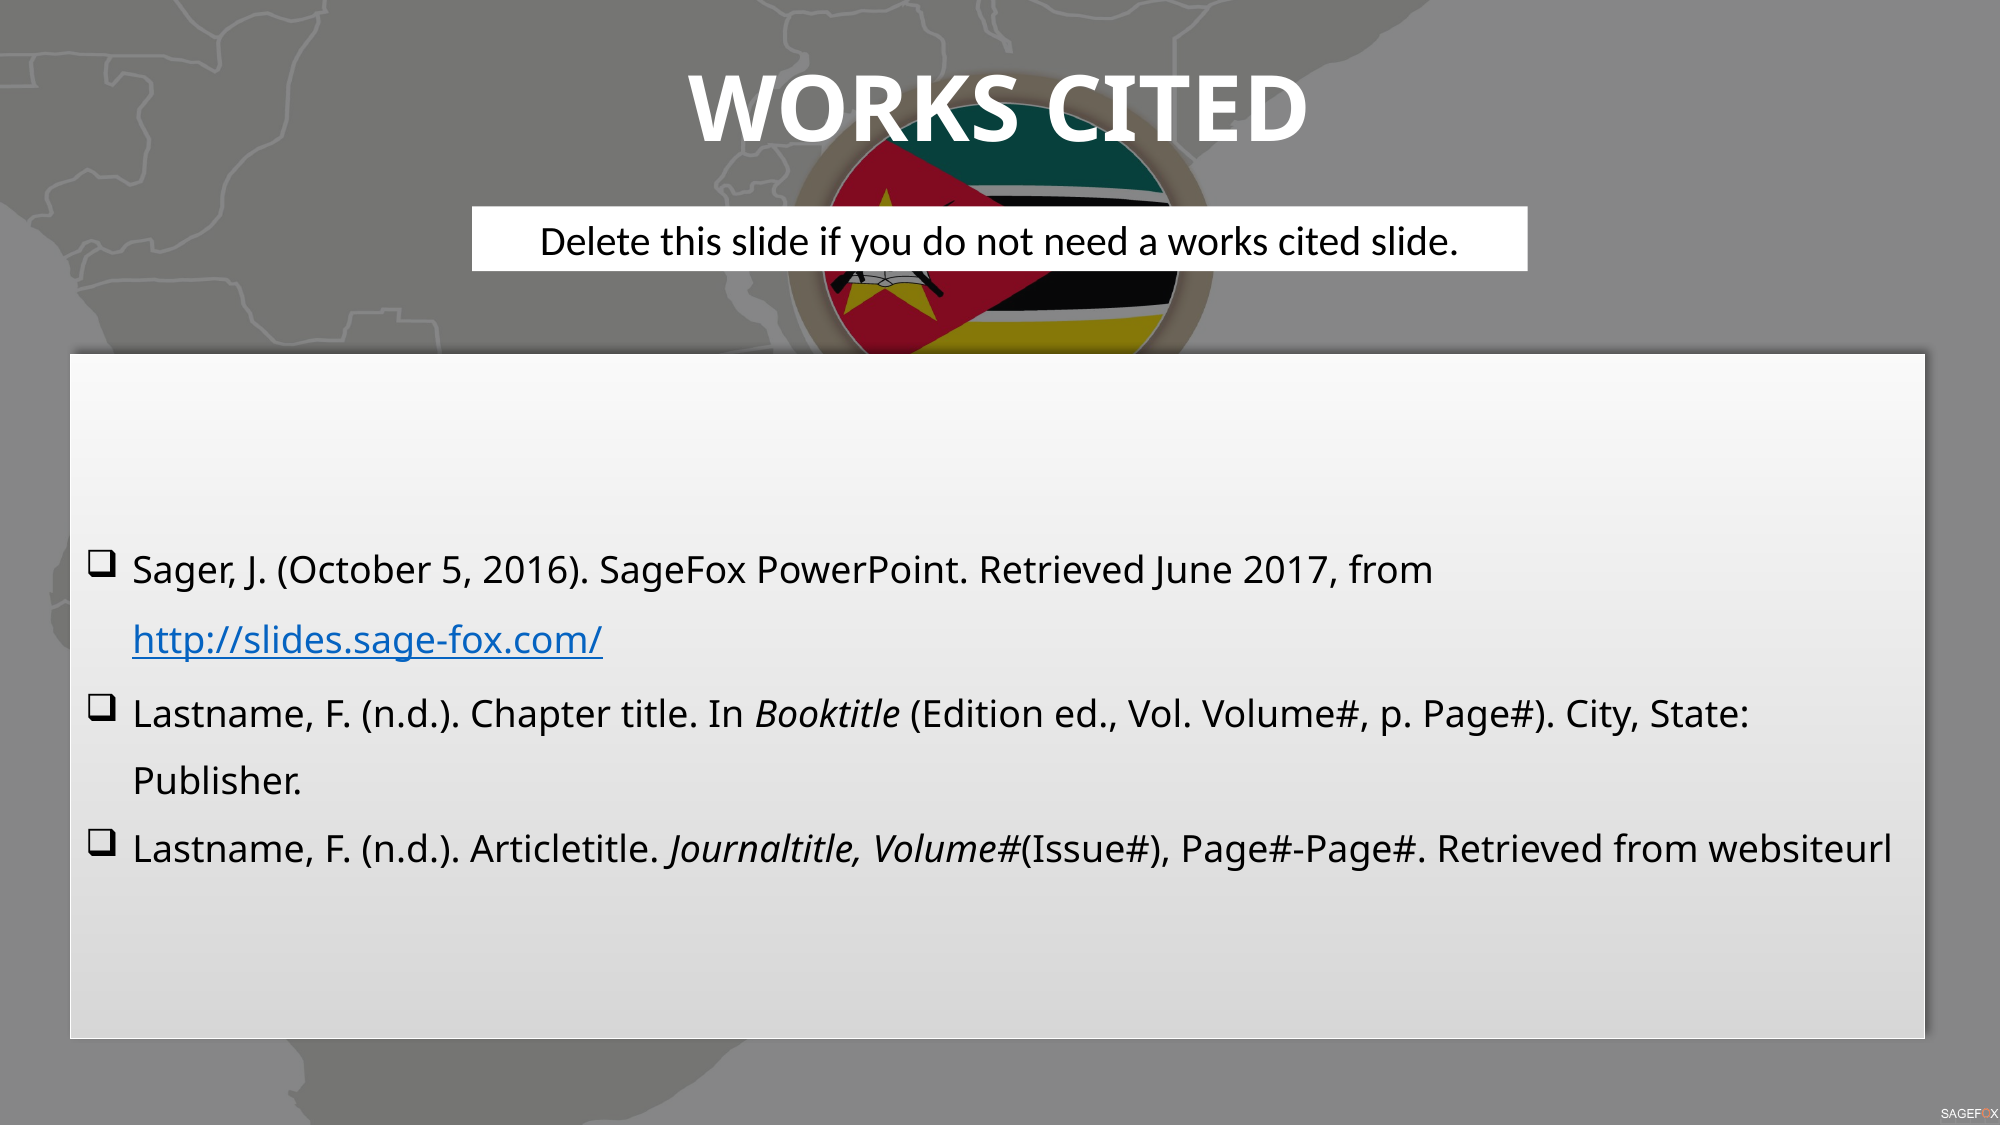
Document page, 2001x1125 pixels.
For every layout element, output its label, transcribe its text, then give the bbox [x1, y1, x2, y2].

text_box WORKS CITED [548, 42, 1452, 167]
picture [0, 0, 2001, 1125]
text_box Delete this slide if you do not need a works cited slide. [472, 206, 1528, 272]
text_box Sager, J. (October 5, 2016). SageFox PowerPoint. Retrieved June 2017, from http://slides.sage-fox.com/ Lastname, F. (n.d.). Chapter title. In Booktitle (Edition ed., Vol. Volume#, p. Page#). City, State: Publisher. Lastname, F. (n.d.). Articletitle. Journaltitle, Volume#(Issue#), Page#-Page#. Retrieved from websiteurl [70, 354, 1925, 1039]
